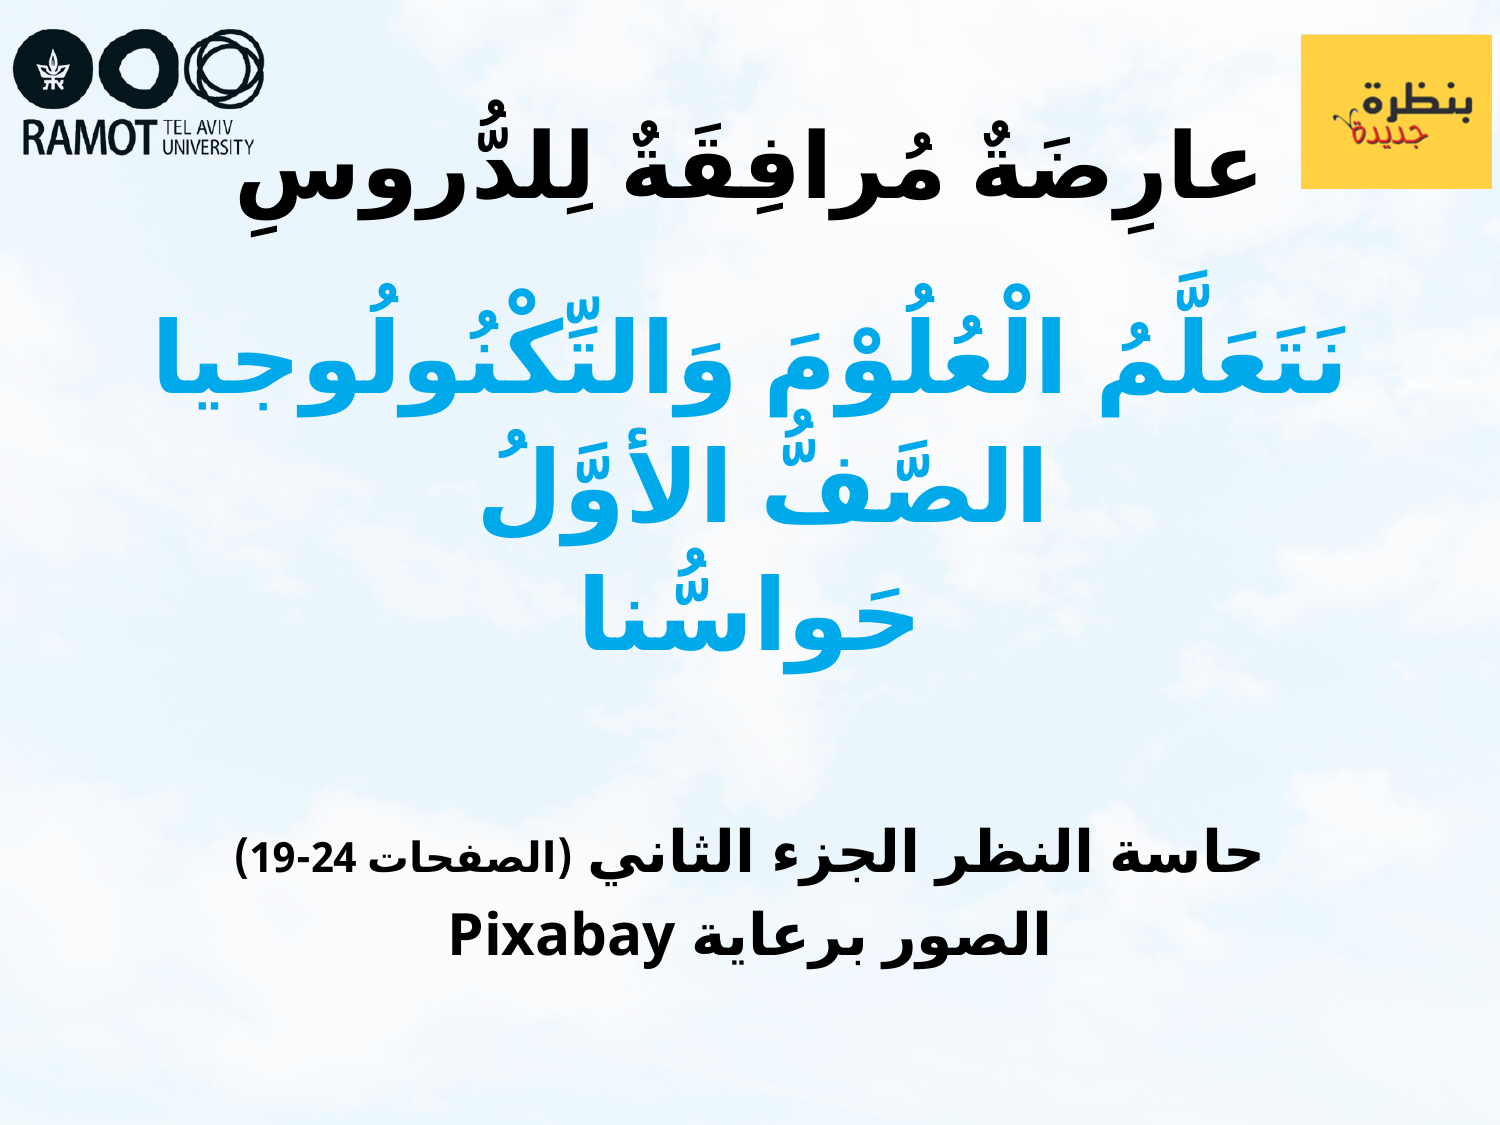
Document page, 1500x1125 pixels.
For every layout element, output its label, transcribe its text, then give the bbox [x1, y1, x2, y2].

picture [0, 11, 277, 169]
picture [1301, 34, 1492, 189]
title عارِضَةٌ مُرافِقَةٌ لِلدُّروسِ [103, 59, 1397, 278]
list نَتَعَلَّمُ الْعُلُوْمَ وَالتِّكْنُولُوجيا الصَّفُّ الأوَّلُ حَواسُّنا حاسة النظر الجزء الثاني (الصفحات 24-19) الصور برعاية Pixabay [103, 299, 1397, 1014]
